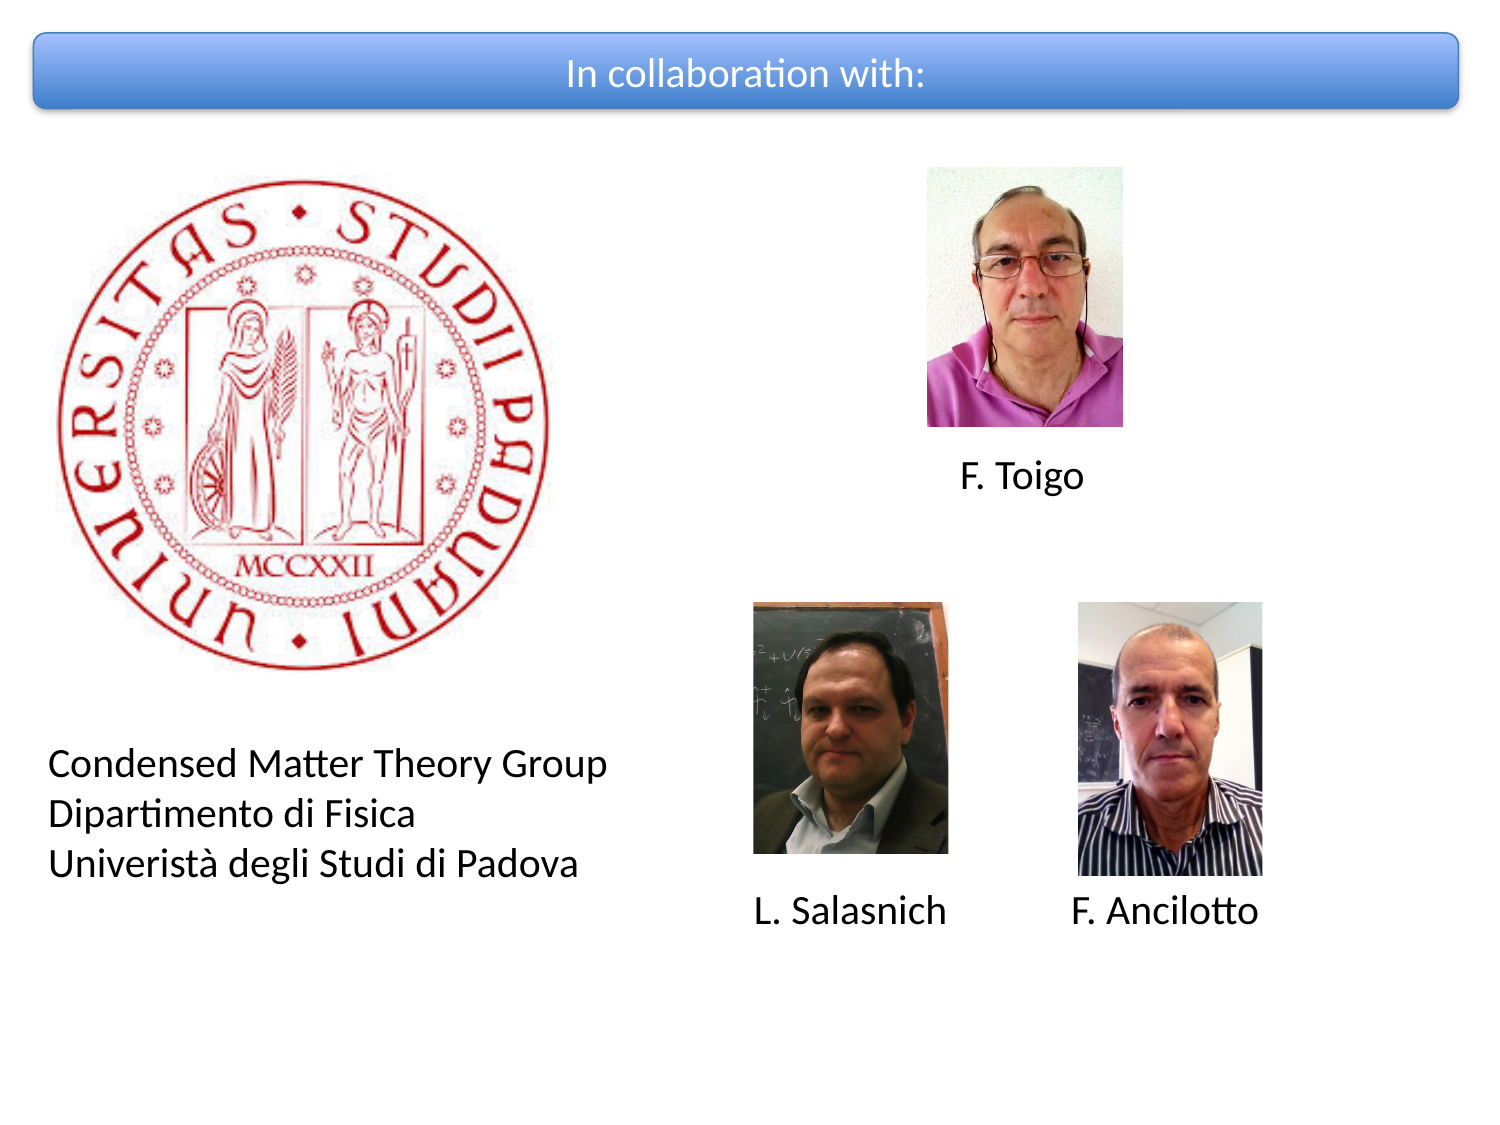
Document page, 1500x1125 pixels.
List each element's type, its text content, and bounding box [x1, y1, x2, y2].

picture [926, 166, 1123, 428]
picture [753, 601, 949, 855]
picture [1033, 602, 1307, 876]
text_box Condensed Matter Theory Group Dipartimento di Fisica Univeristà degli Studi di Padova [33, 728, 655, 893]
text_box F. Ancilotto [1056, 875, 1275, 940]
text_box F. Toigo [945, 440, 1100, 506]
text_box In collaboration with: [32, 32, 1460, 110]
picture [55, 174, 554, 675]
text_box L. Salasnich [739, 875, 963, 940]
